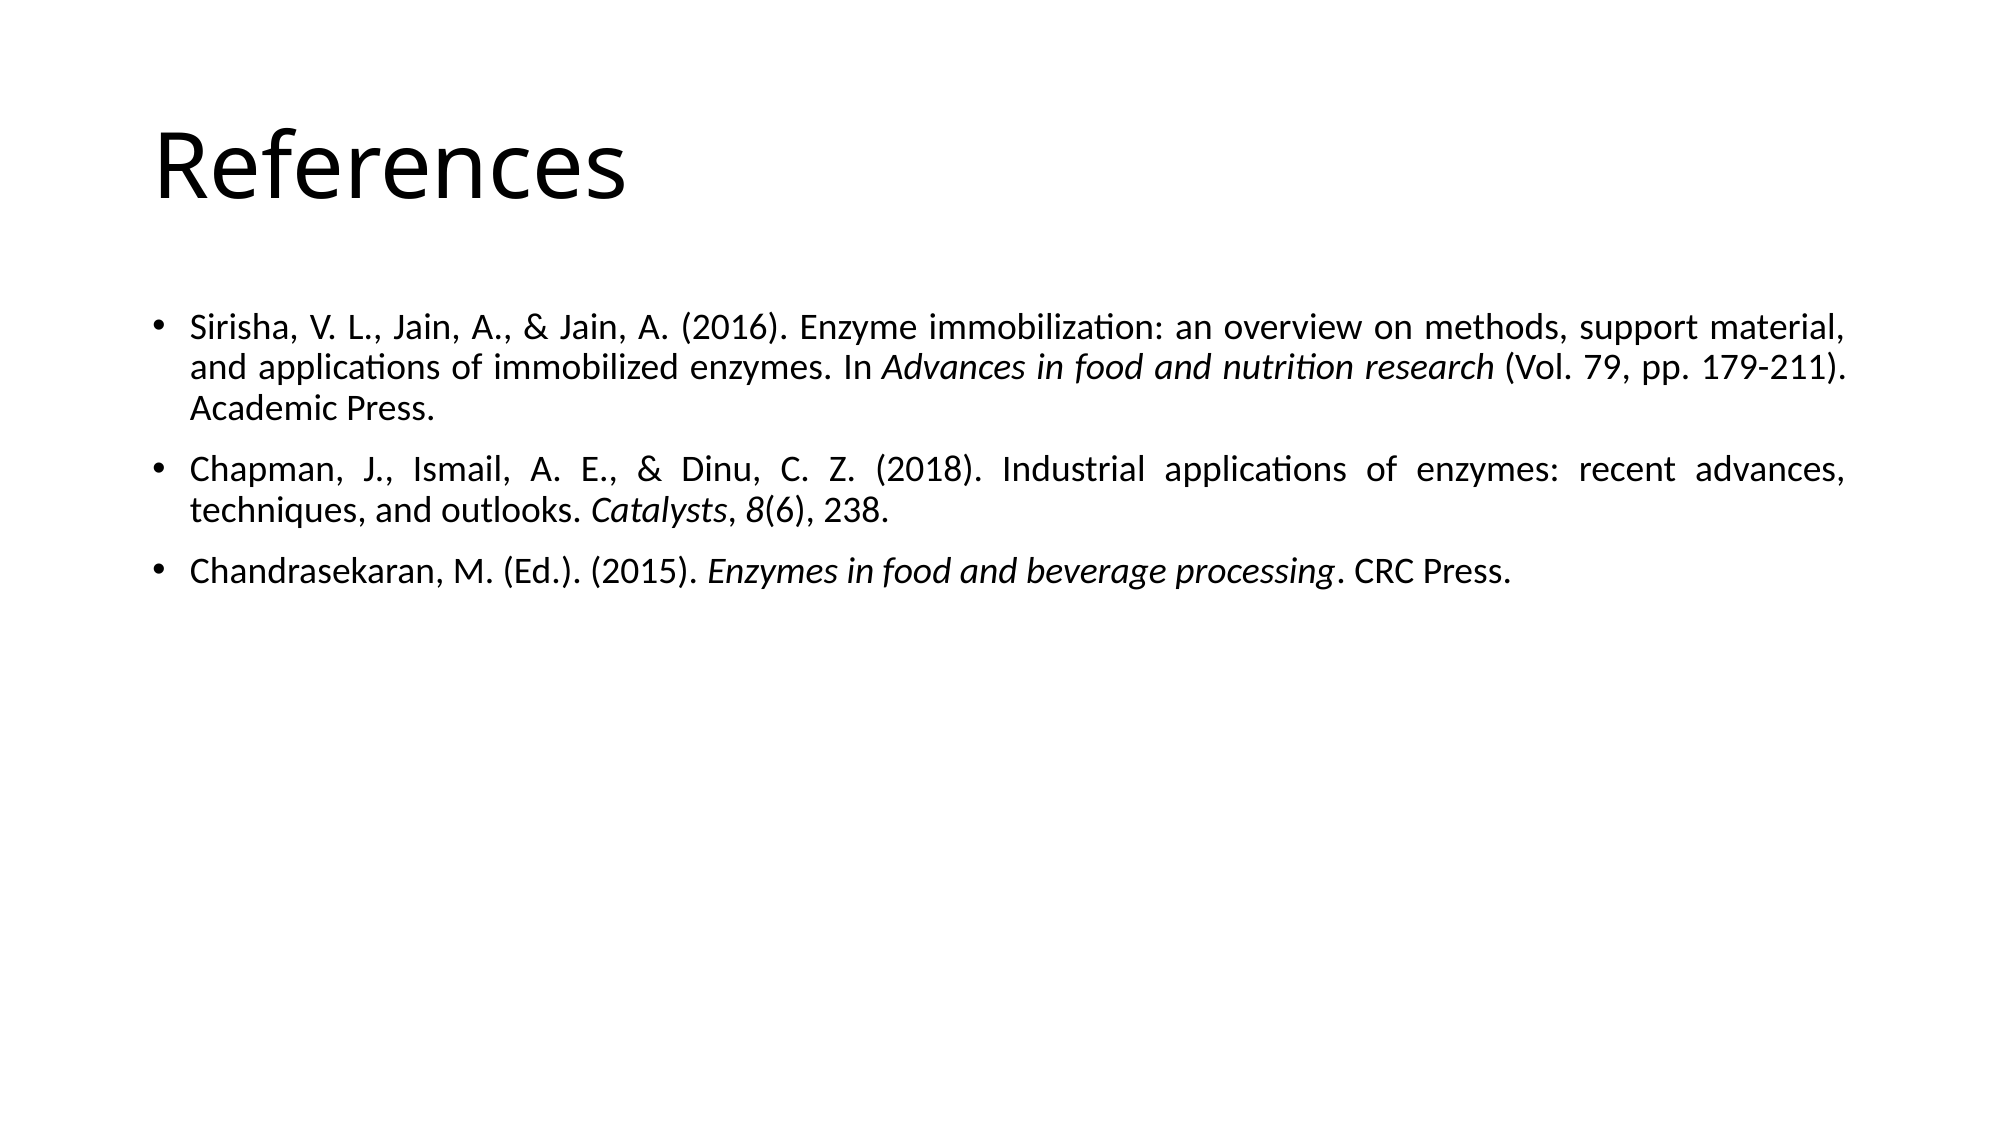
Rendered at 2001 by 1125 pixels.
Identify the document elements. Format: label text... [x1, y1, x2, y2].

list Sirisha, V. L., Jain, A., & Jain, A. (2016). Enzyme immobilization: an overview on methods, support material, and applications of immobilized enzymes. In Advances in food and nutrition research (Vol. 79, pp. 179-211). Academic Press. Chapman, J., Ismail, A. E., & Dinu, C. Z. (2018). Industrial applications of enzymes: recent advances, techniques, and outlooks. Catalysts, 8(6), 238. Chandrasekaran, M. (Ed.). (2015). Enzymes in food and beverage processing. CRC Press. [137, 299, 1863, 1014]
title References [137, 59, 1863, 278]
